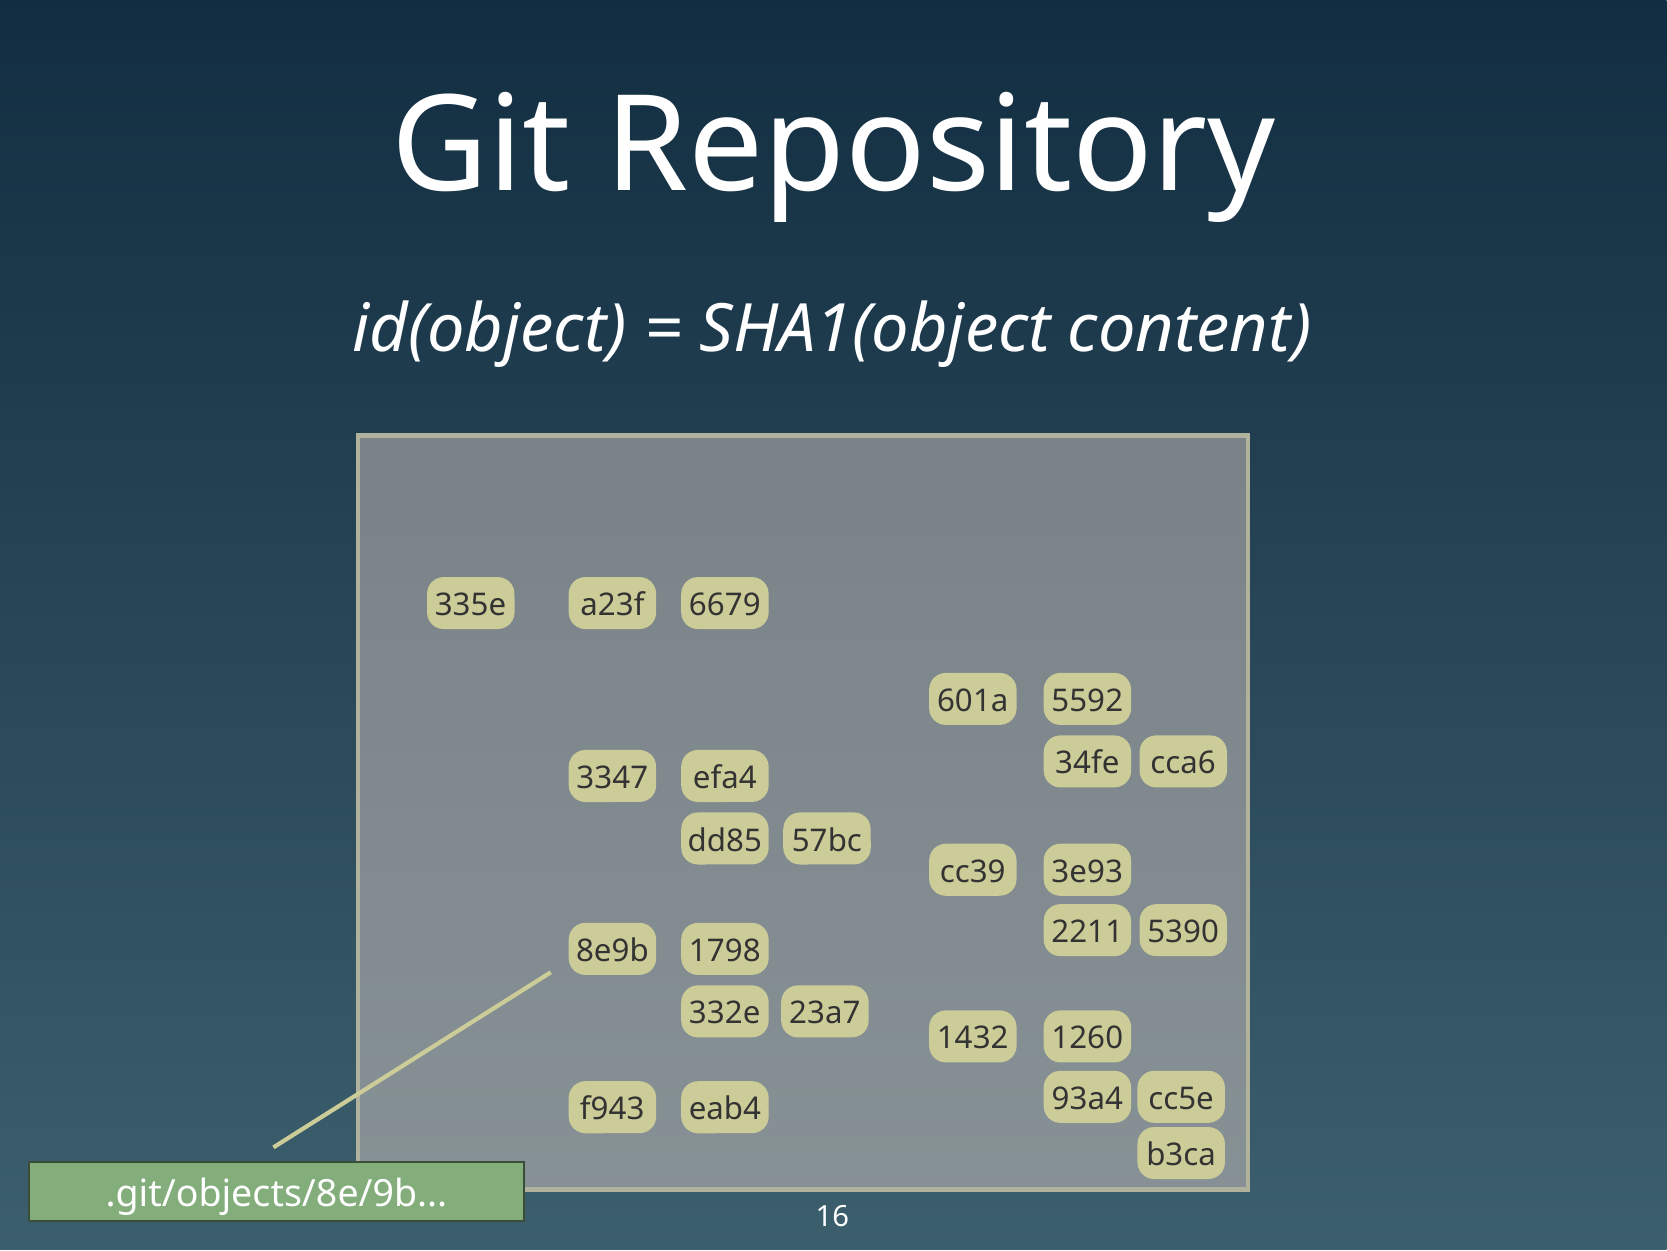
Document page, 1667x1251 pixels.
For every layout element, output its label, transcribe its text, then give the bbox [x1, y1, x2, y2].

text_box 6679 [681, 577, 769, 630]
text_box b3ca [1137, 1127, 1225, 1180]
text_box 3347 [568, 749, 657, 803]
text_box 335e [427, 577, 515, 630]
text_box 1432 [929, 1010, 1017, 1063]
text_box 16 [810, 1189, 855, 1236]
text_box 34fe [1043, 735, 1132, 788]
text_box .git/objects/8e/9b... [28, 1162, 525, 1221]
text_box efa4 [681, 749, 769, 803]
text_box 3e93 [1043, 843, 1132, 896]
text_box 601a [929, 672, 1017, 725]
text_box eab4 [681, 1081, 769, 1134]
text_box 332e [681, 985, 769, 1038]
text_box 57bc [783, 812, 871, 865]
text_box cc39 [929, 843, 1017, 896]
text_box 93a4 [1043, 1070, 1132, 1123]
text_box cc5e [1137, 1070, 1225, 1123]
text_box id(object) = SHA1(object content) [352, 284, 1313, 366]
text_box 1798 [681, 922, 769, 975]
text_box 5390 [1139, 904, 1228, 957]
text_box 2211 [1043, 904, 1132, 957]
text_box 8e9b [568, 922, 657, 975]
title Git Repository [161, 32, 1505, 243]
text_box a23f [568, 577, 657, 630]
text_box f943 [568, 1081, 657, 1134]
text_box dd85 [681, 812, 769, 865]
text_box 1260 [1043, 1010, 1132, 1063]
text_box [358, 435, 1248, 1190]
text_box cca6 [1139, 735, 1228, 788]
text_box 23a7 [781, 985, 869, 1038]
text_box 5592 [1043, 672, 1132, 725]
